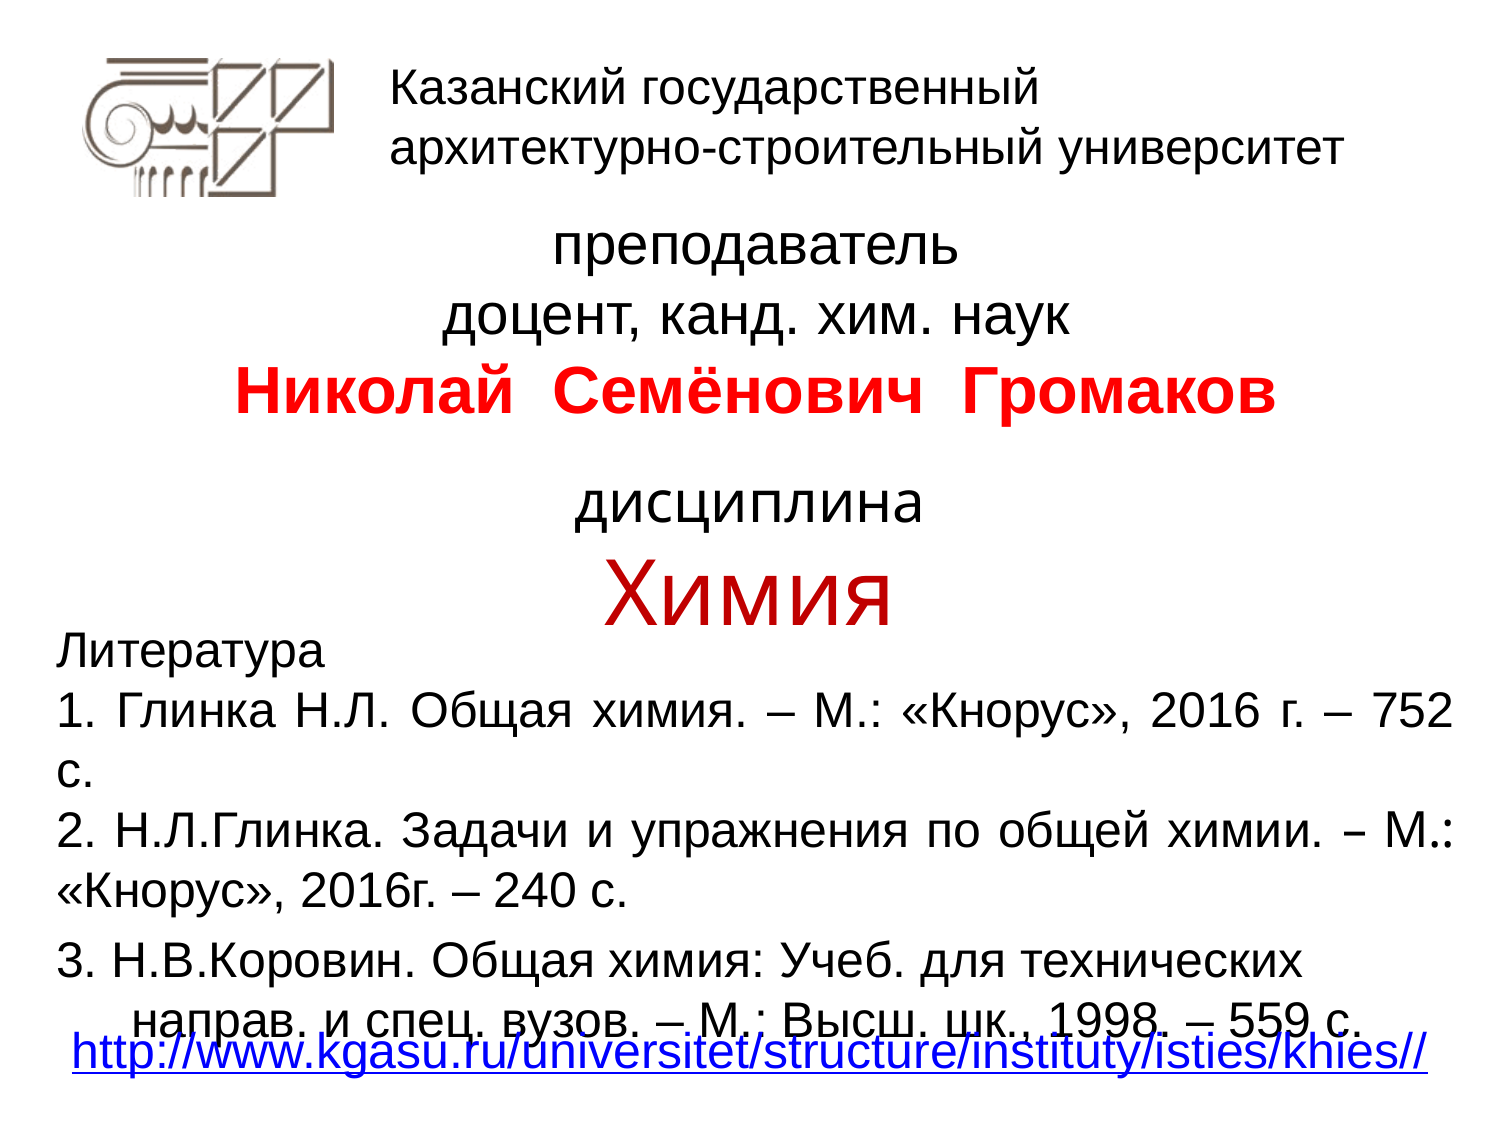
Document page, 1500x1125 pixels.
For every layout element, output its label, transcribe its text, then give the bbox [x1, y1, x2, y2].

picture [81, 58, 334, 197]
title дисциплина Химия [112, 433, 1388, 609]
text_box Казанский государственный архитектурно-строительный университет [375, 46, 1372, 182]
subtitle Литература 1. Глинка Н.Л. Общая химия. – М.: «Кнорус», 2016 г. – 752 с. 2. Н.Л.Глинка. Задачи и упражнения по общей химии. – М.: «Кнорус», 2016г. – 240 с. 3. Н.В.Коровин. Общая химия: Учеб. для технических направ. и спец. вузов. – М.: Высш. шк., 1998. – 559 с. [41, 609, 1471, 1012]
text_box http://www.kgasu.ru/universitet/structure/instituty/isties/khies// [41, 1011, 1459, 1087]
text_box преподаватель доцент, канд. хим. наук Николай Семёнович Громаков [219, 199, 1294, 434]
